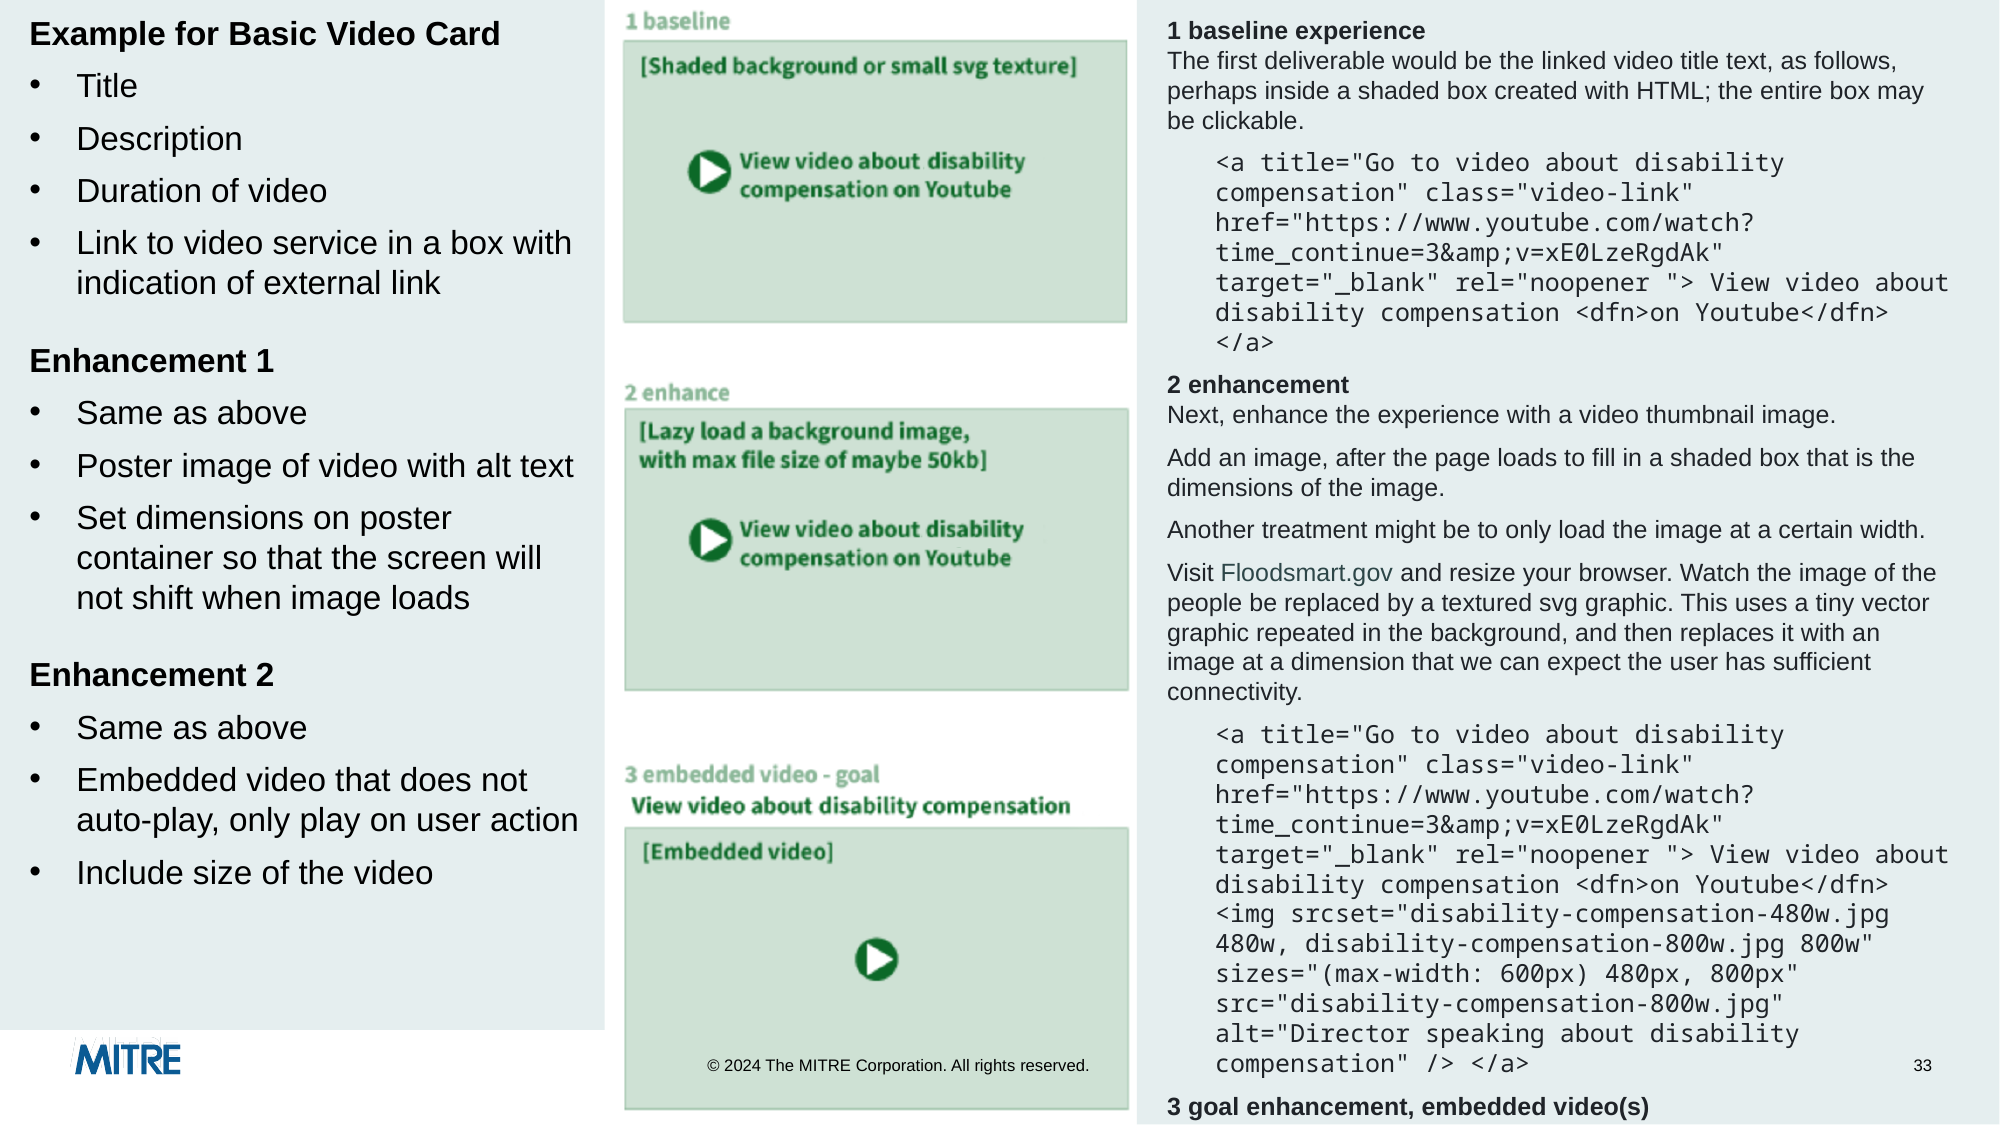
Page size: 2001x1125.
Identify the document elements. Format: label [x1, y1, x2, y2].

text_box [0, 0, 2000, 1125]
